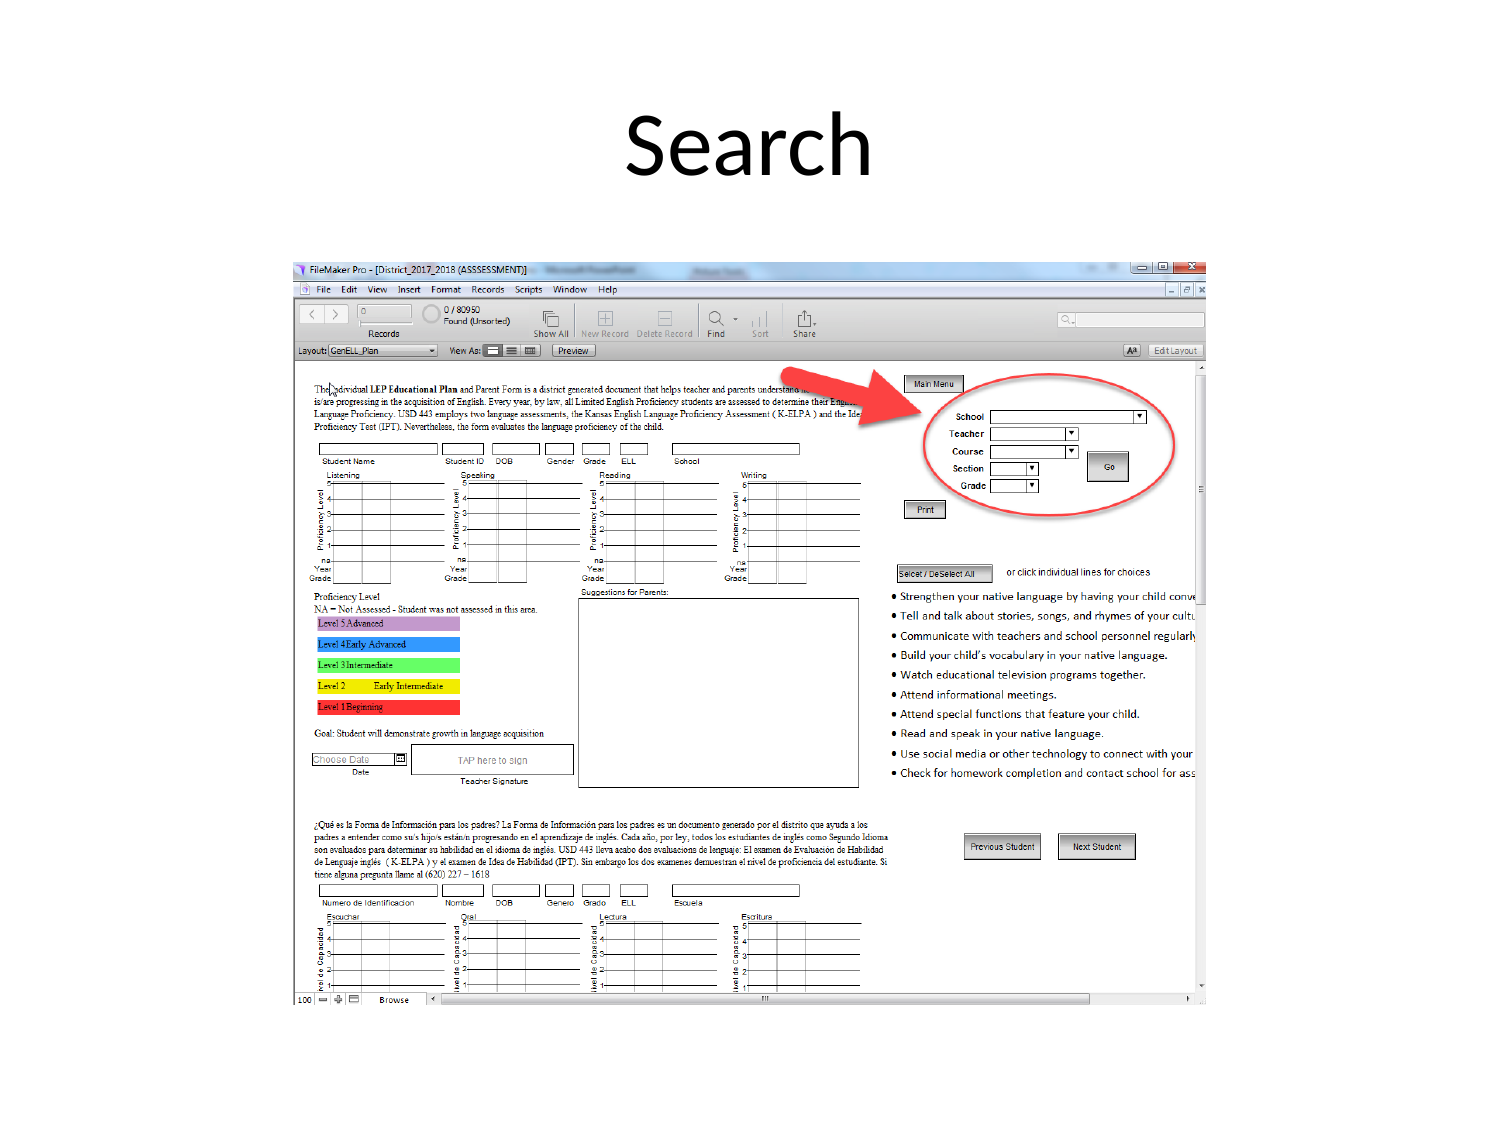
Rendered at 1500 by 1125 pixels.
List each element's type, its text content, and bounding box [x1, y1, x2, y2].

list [293, 262, 1207, 1006]
title Search [75, 45, 1425, 233]
